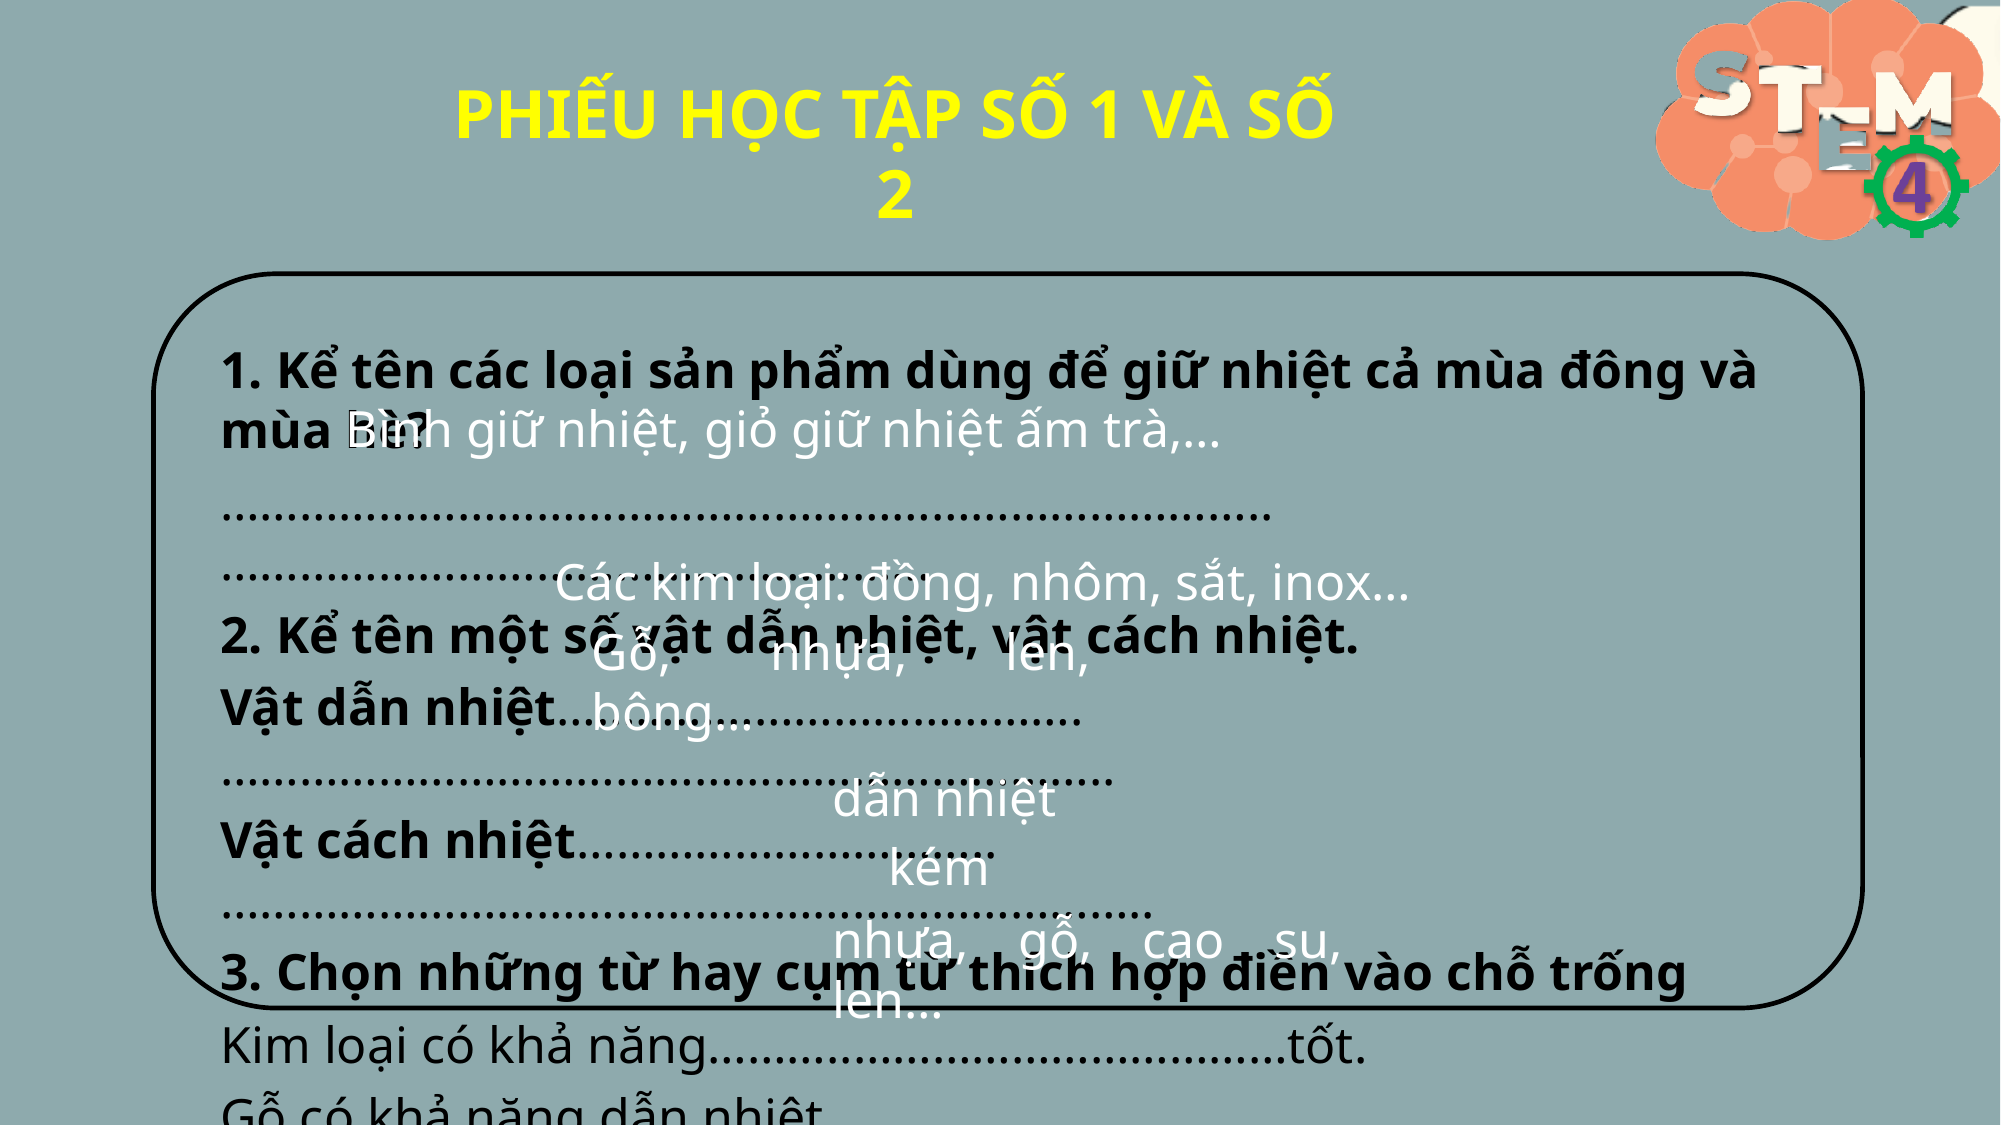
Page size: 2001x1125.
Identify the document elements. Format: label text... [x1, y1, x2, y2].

text_box nhựa, gỗ, cao su, len… [817, 901, 1358, 1037]
text_box Các kim loại: đồng, nhôm, sắt, inox… [539, 542, 1567, 618]
picture [0, 0, 2001, 1125]
text_box Gỗ, nhựa, len, bông… [577, 613, 1107, 748]
text_box [152, 272, 1864, 1010]
text_box Bình giữ nhiệt, giỏ giữ nhiệt ấm trà,… [331, 390, 1484, 465]
text_box dẫn nhiệt [817, 759, 1176, 835]
text_box kém [873, 828, 1078, 901]
text_box PHIẾU HỌC TẬP SỐ 1 VÀ SỐ 2 [433, 64, 1358, 240]
text_box 1. Kể tên các loại sản phẩm dùng để giữ nhiệt cả mùa đông và mùa hè? ……………………………………………………………………..……………………………………………… 2. Kể tên một số vật dẫn nhiệt, vật cách nhiệt. Vật dẫn nhiệt………………………………….………………………………………………………….. Vật cách nhiệt…………………………..…………………………………………………………….. 3. Chọn những từ hay cụm từ thích hợp điền vào chỗ trống Kim loại có khả năng………..……………………………tốt. Gỗ có khả năng dẫn nhiệt………..………… Người ta thường sử dụng ………………..……………………… để làm vật cách nhiệt. [205, 950, 1847, 1125]
